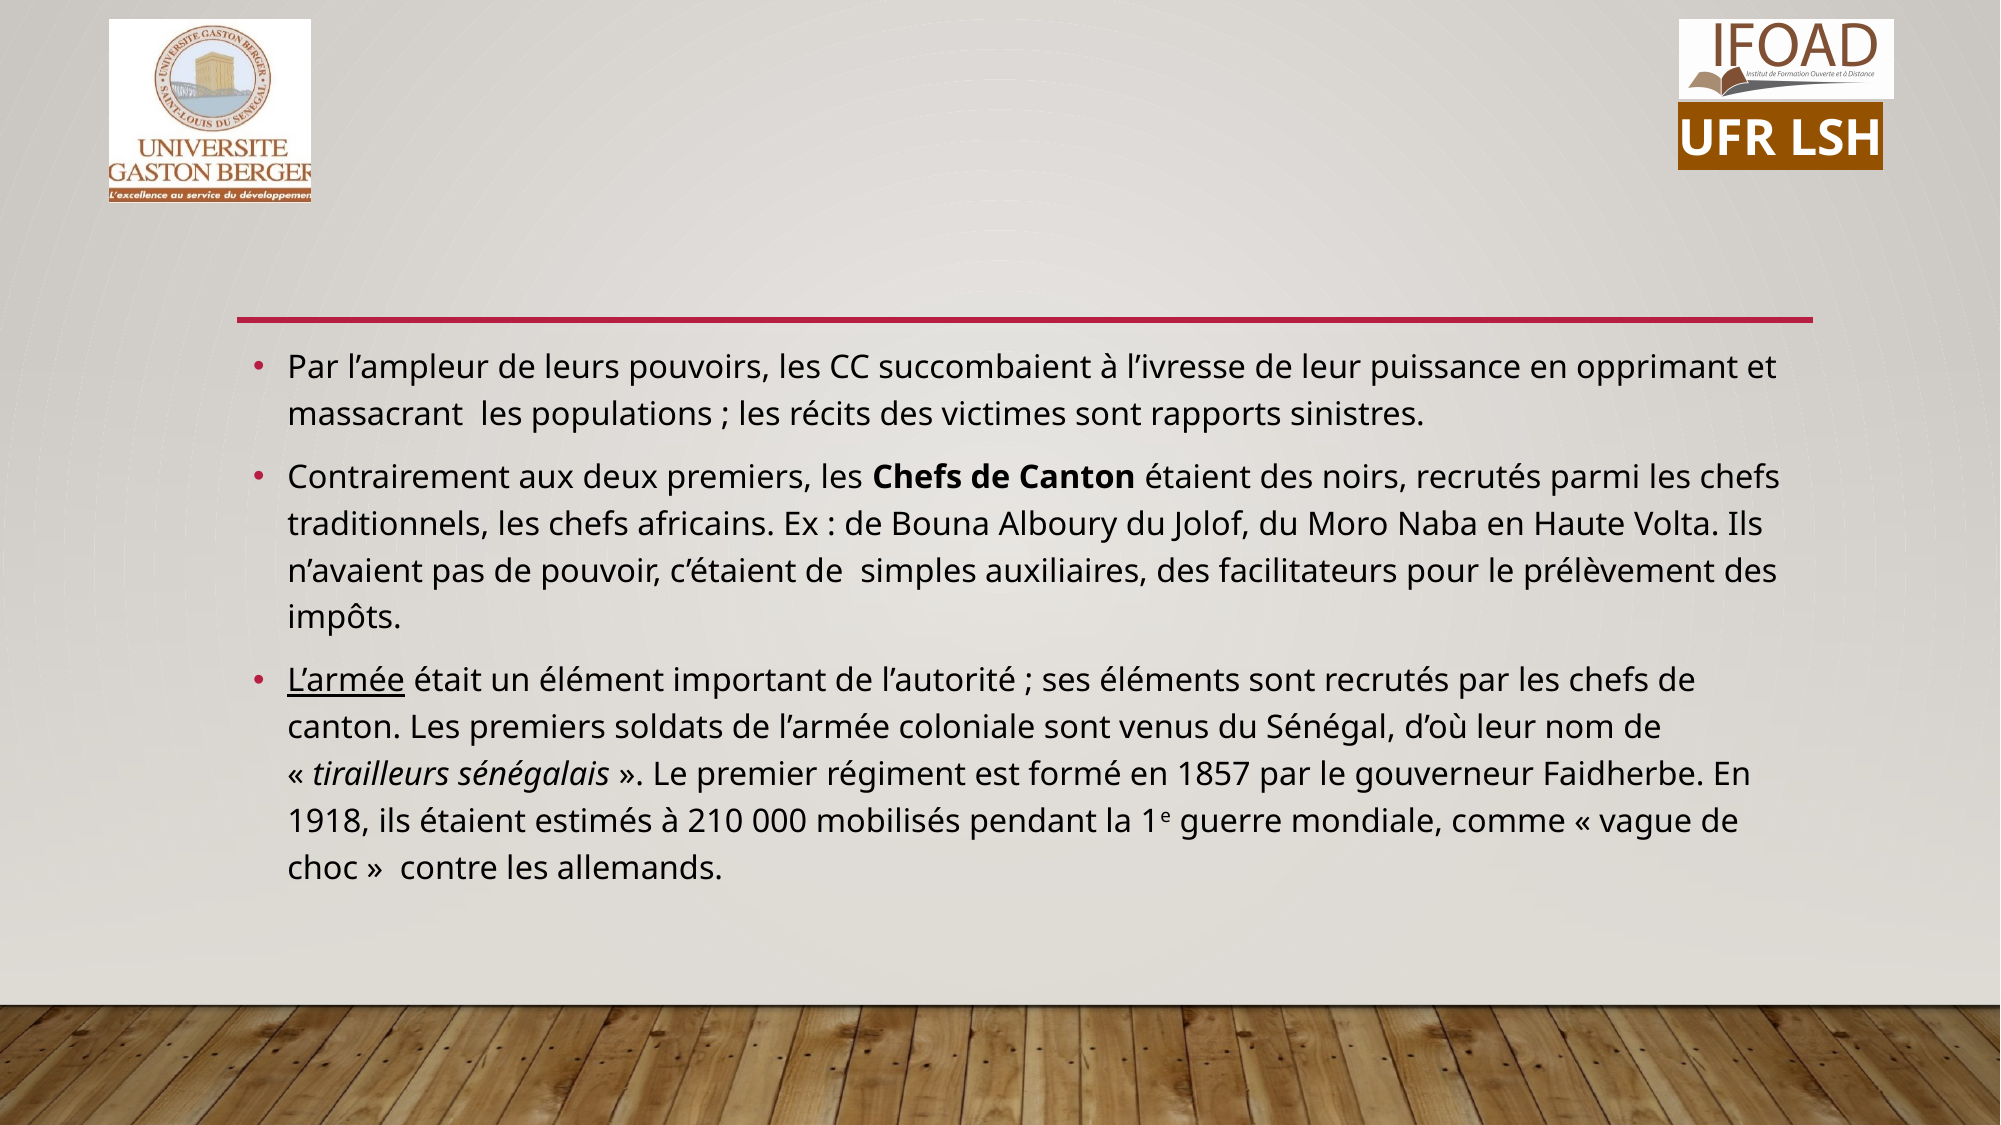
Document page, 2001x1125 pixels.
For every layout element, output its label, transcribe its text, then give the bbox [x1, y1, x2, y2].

picture [0, 1005, 2000, 1125]
picture [109, 19, 311, 203]
list Par l’ampleur de leurs pouvoirs, les CC succombaient à l’ivresse de leur puissance en opprimant et massacrant les populations ; les récits des victimes sont rapports sinistres. Contrairement aux deux premiers, les Chefs de Canton étaient des noirs, recrutés parmi les chefs traditionnels, les chefs africains. Ex : de Bouna Alboury du Jolof, du Moro Naba en Haute Volta. Ils n’avaient pas de pouvoir, c’étaient de simples auxiliaires, des facilitateurs pour le prélèvement des impôts. L’armée était un élément important de l’autorité ; ses éléments sont recrutés par les chefs de canton. Les premiers soldats de l’armée coloniale sont venus du Sénégal, d’où leur nom de « tirailleurs sénégalais ». Le premier régiment est formé en 1857 par le gouverneur Faidherbe. En 1918, ils étaient estimés à 210 000 mobilisés pendant la 1e guerre mondiale, comme « vague de choc » contre les allemands. [238, 330, 1814, 897]
picture [1679, 19, 1894, 99]
